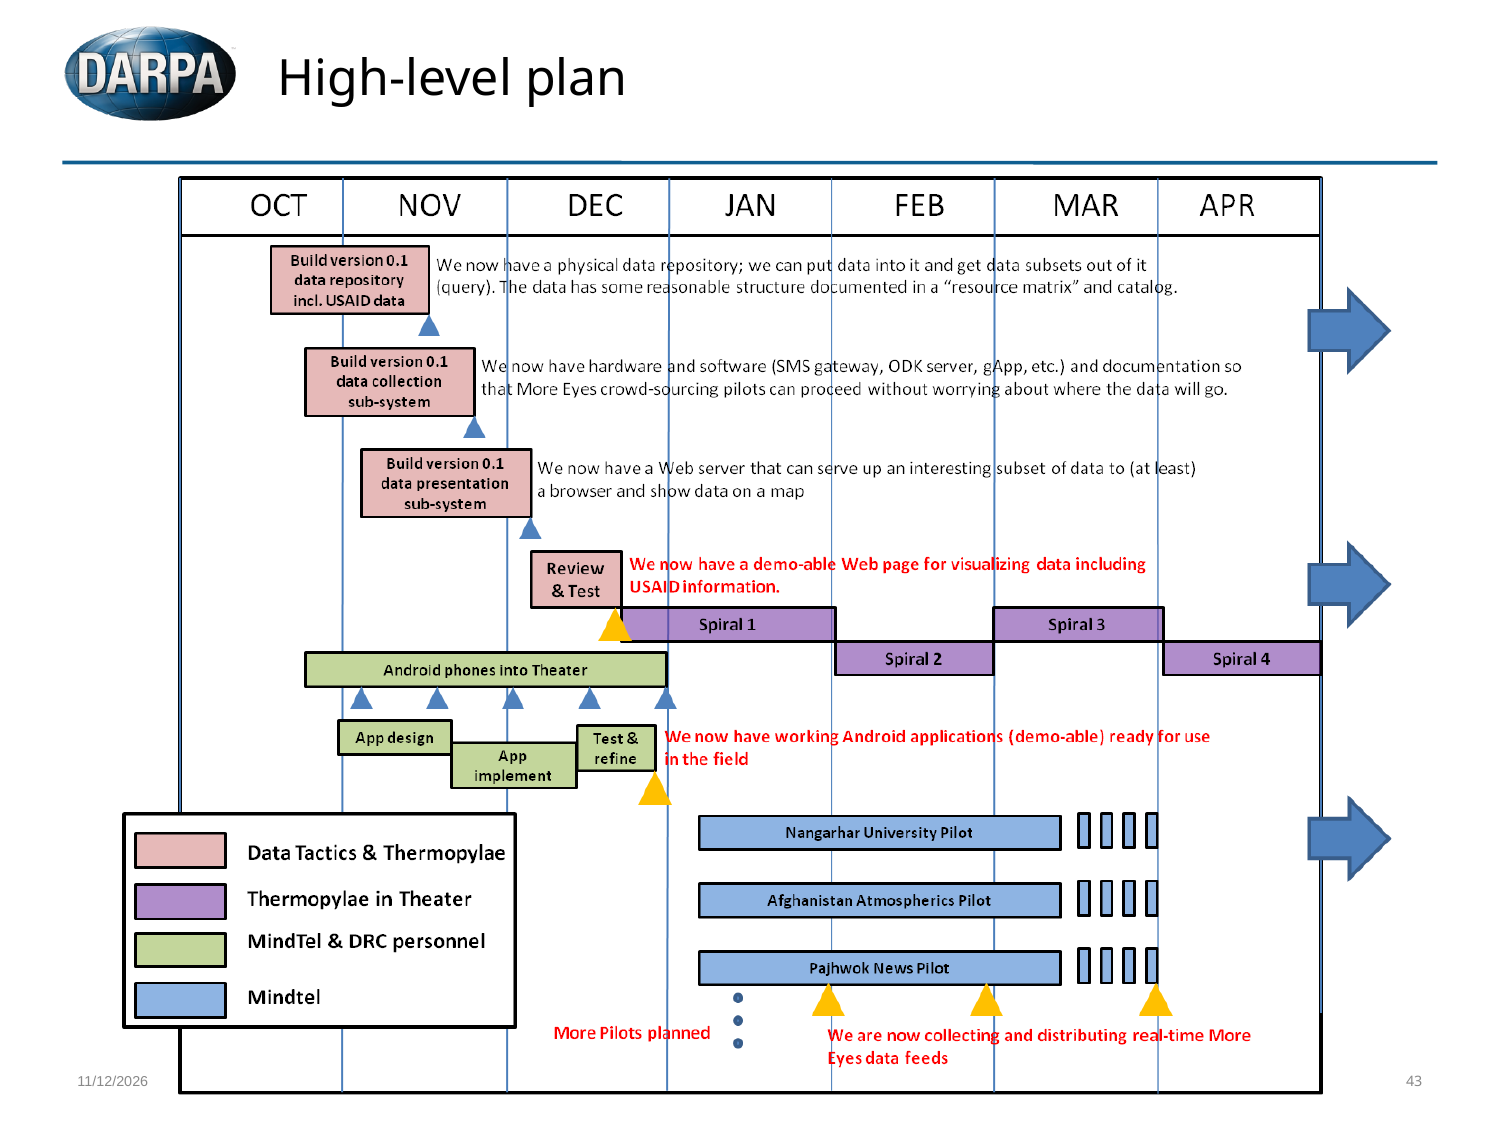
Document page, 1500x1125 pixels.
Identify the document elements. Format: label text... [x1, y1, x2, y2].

slide_number 43 [1393, 1042, 1438, 1103]
title High-level plan [262, 24, 1438, 126]
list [121, 173, 1392, 1096]
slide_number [62, 1042, 120, 1103]
picture [62, 24, 238, 123]
